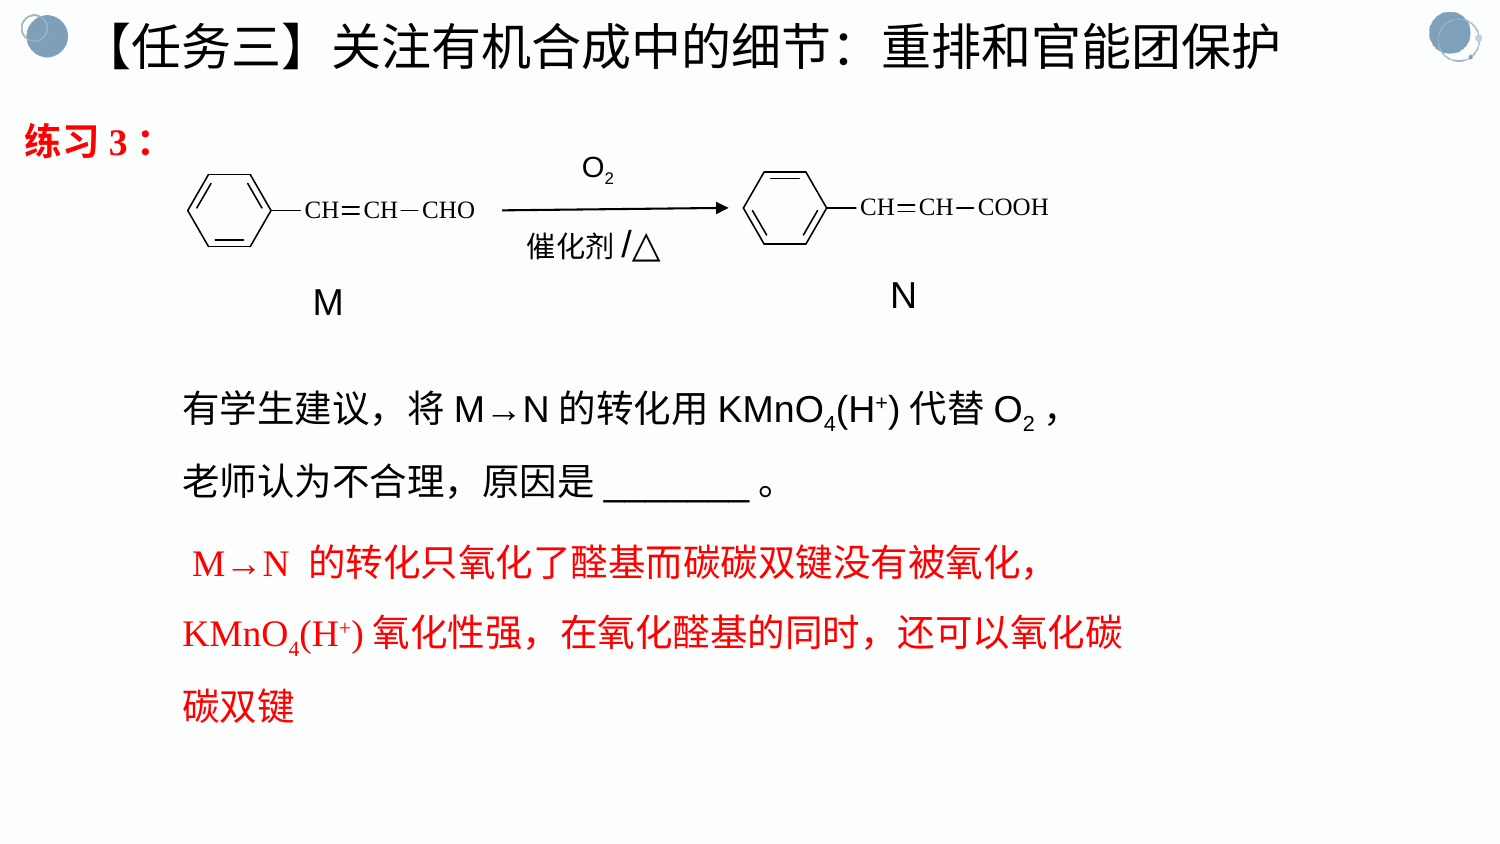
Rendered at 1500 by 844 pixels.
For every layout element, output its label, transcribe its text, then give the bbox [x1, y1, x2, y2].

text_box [501, 207, 729, 211]
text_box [737, 165, 1051, 251]
text_box 练习3： [10, 110, 189, 171]
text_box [181, 168, 476, 253]
text_box M [297, 270, 359, 330]
picture [0, 0, 89, 73]
text_box M→N 的转化只氧化了醛基而碳碳双键没有被氧化， KMnO4(H+)氧化性强，在氧化醛基的同时，还可以氧化碳碳双键 [167, 508, 1161, 736]
text_box 催化剂/△ [512, 212, 676, 273]
text_box N [875, 263, 933, 324]
text_box O2 [567, 140, 629, 195]
picture [1411, 0, 1500, 73]
text_box 有学生建议，将M→N的转化用KMnO4(H+)代替O2，老师认为不合理，原因是_______。 [167, 351, 1099, 508]
text_box 【任务三】关注有机合成中的细节：重排和官能团保护 [66, 8, 1297, 84]
